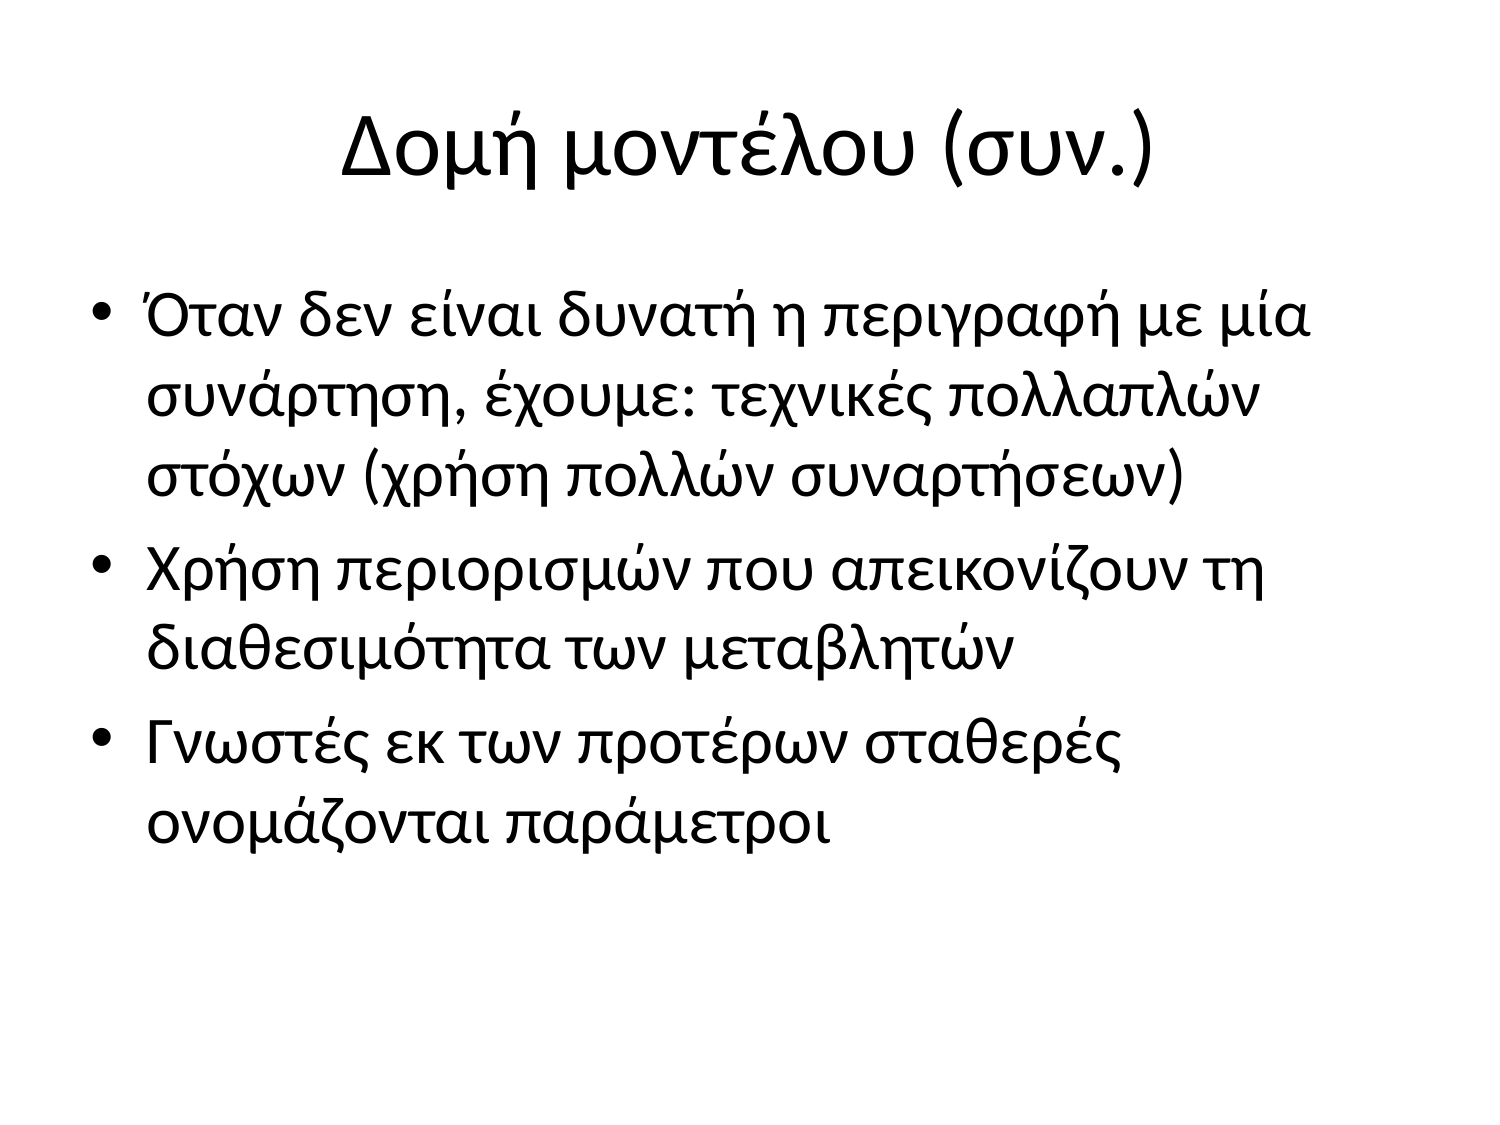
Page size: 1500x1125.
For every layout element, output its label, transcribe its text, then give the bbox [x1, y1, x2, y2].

title Δομή μοντέλου (συν.) [75, 45, 1425, 233]
list Όταν δεν είναι δυνατή η περιγραφή με μία συνάρτηση, έχουμε: τεχνικές πολλαπλών στόχων (χρήση πολλών συναρτήσεων) Χρήση περιορισμών που απεικονίζουν τη διαθεσιμότητα των μεταβλητών Γνωστές εκ των προτέρων σταθερές ονομάζονται παράμετροι [75, 262, 1425, 1005]
